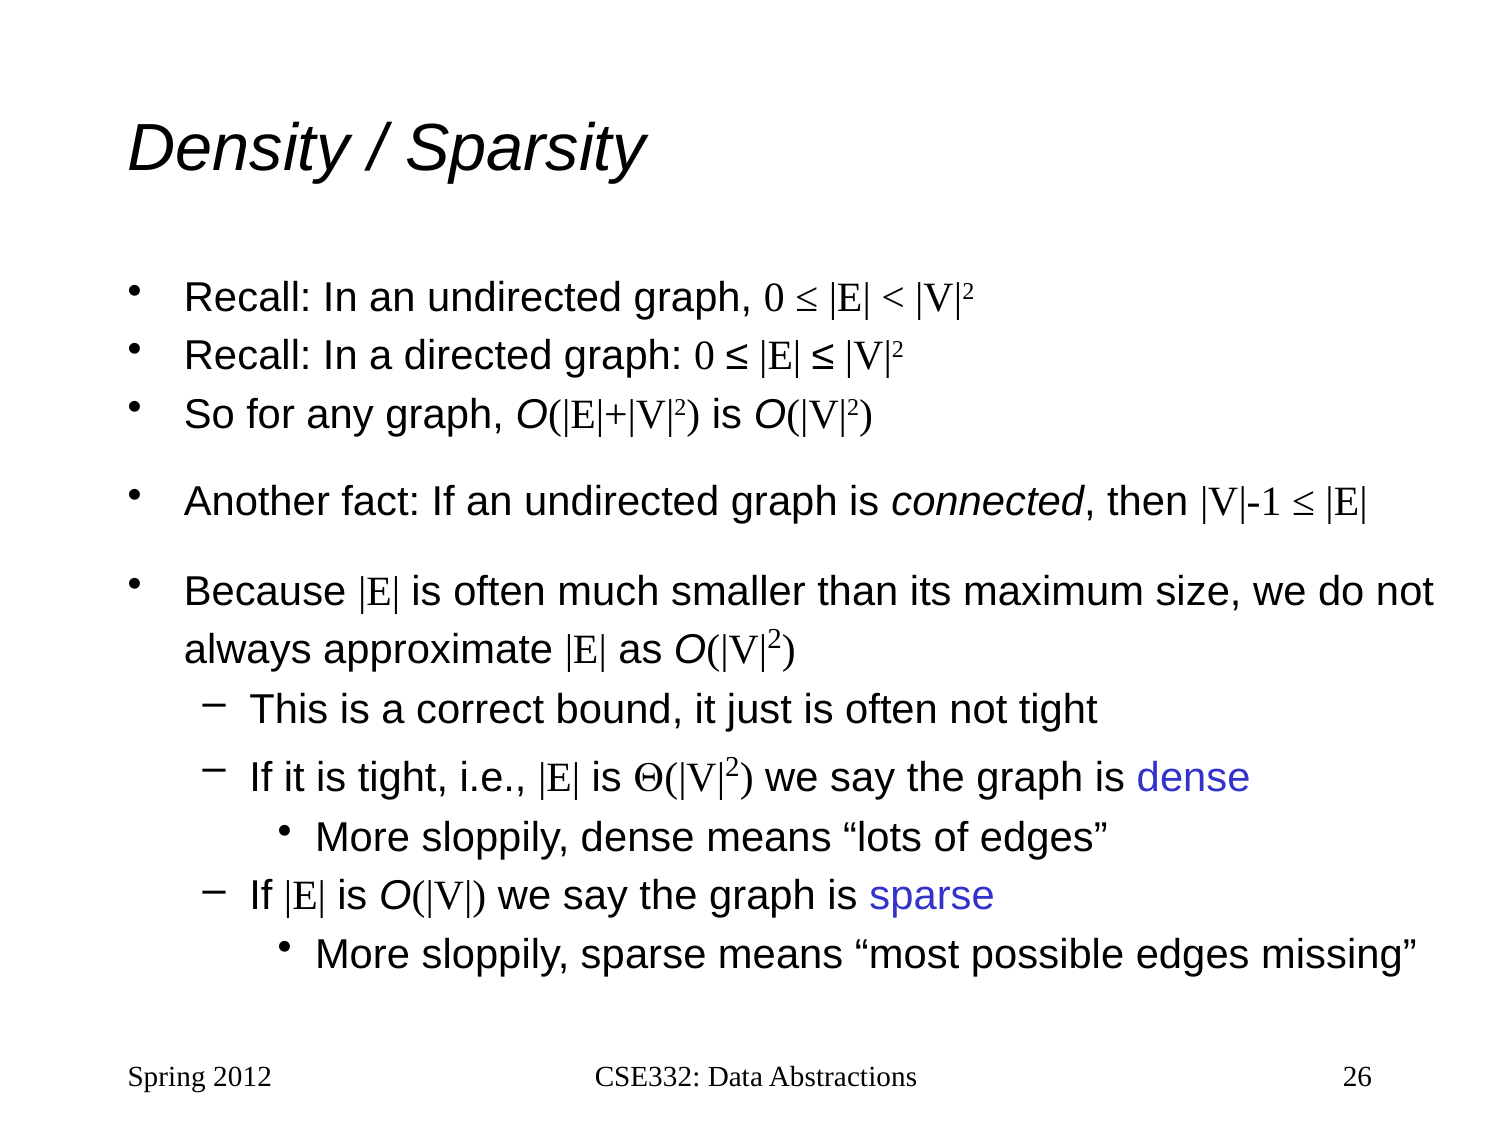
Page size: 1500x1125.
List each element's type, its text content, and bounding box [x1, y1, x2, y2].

footer CSE332: Data Abstractions [474, 1049, 1038, 1125]
slide_number 26 [1074, 1049, 1388, 1125]
title Density / Sparsity [112, 49, 1388, 238]
list Recall: In an undirected graph, 0 ≤ |E| < |V|2 Recall: In a directed graph: 0 ≤ |E| ≤ |V|2 So for any graph, O(|E|+|V|2) is O(|V|2) Another fact: If an undirected graph is connected, then |V|-1 ≤ |E| Because |E| is often much smaller than its maximum size, we do not always approximate |E| as O(|V|2) This is a correct bound, it just is often not tight If it is tight, i.e., |E| is (|V|2) we say the graph is dense More sloppily, dense means “lots of edges” If |E| is O(|V|) we say the graph is sparse More sloppily, sparse means “most possible edges missing” [112, 262, 1451, 1001]
slide_number Spring 2012 [112, 1049, 426, 1125]
